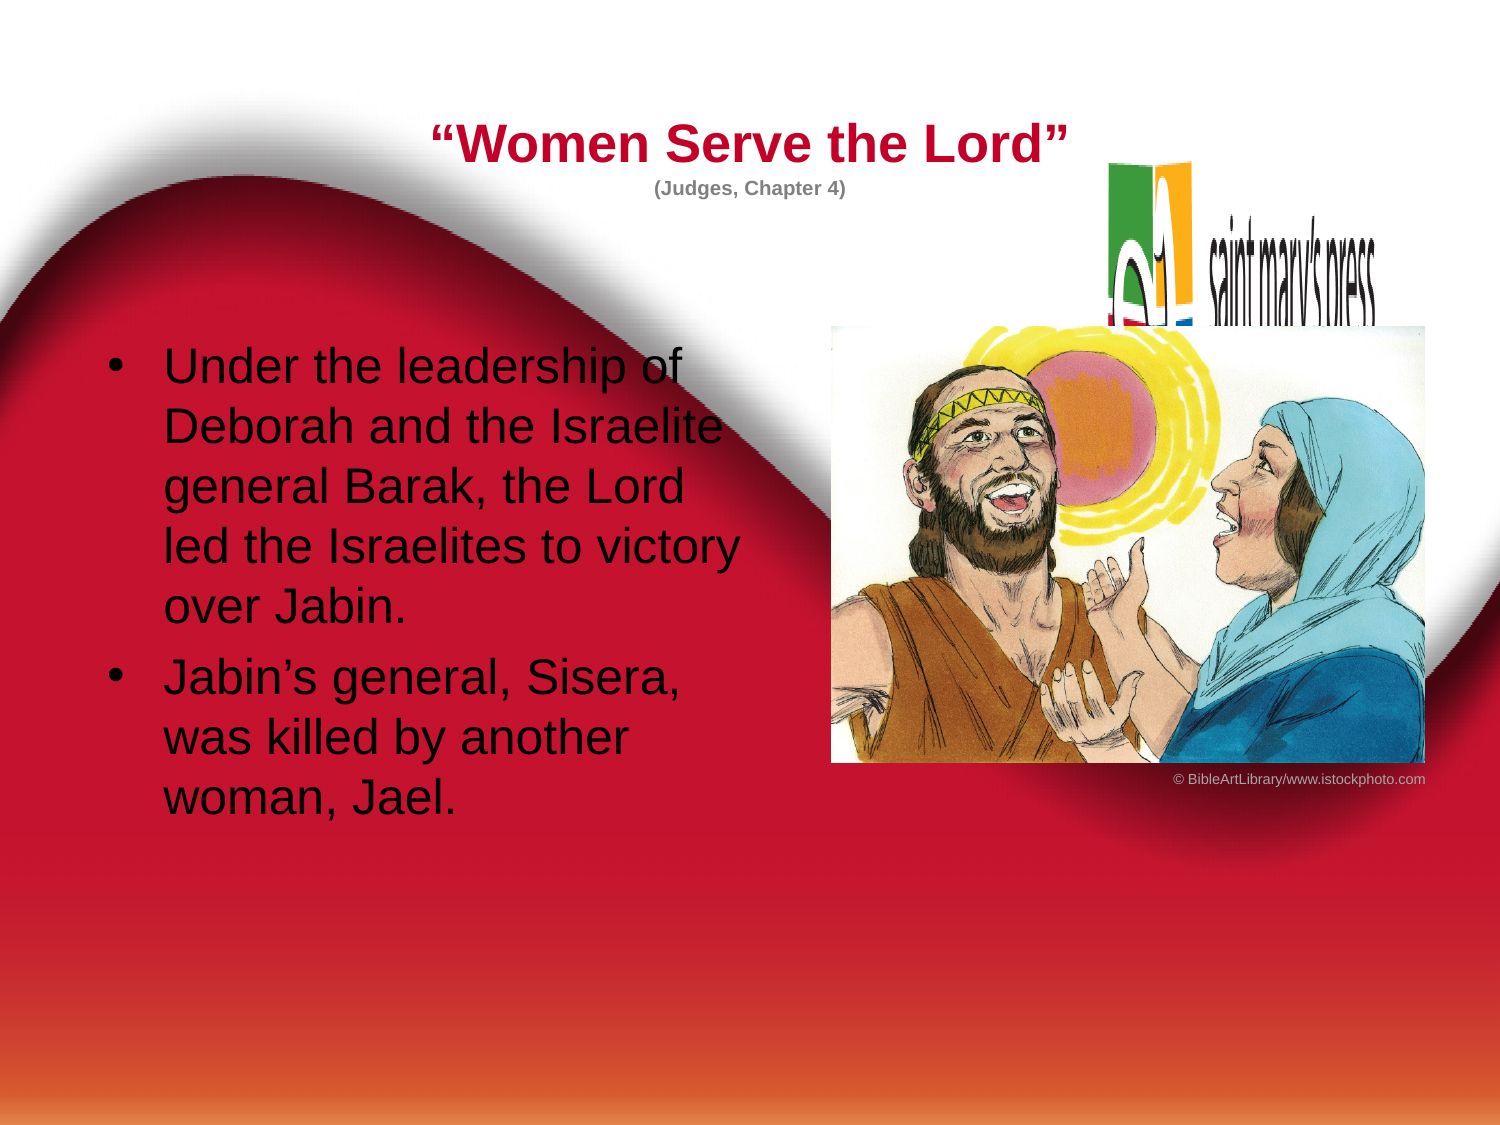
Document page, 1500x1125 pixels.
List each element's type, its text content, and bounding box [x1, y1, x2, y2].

list Under the leadership of Deborah and the Israelite general Barak, the Lord led the Israelites to victory over Jabin. Jabin’s general, Sisera, was killed by another woman, Jael. [92, 326, 776, 872]
picture [0, 0, 1500, 1125]
text_box © BibleArtLibrary/www.istockphoto.com [690, 762, 1441, 795]
title “Women Serve the Lord” (Judges, Chapter 4) [75, 45, 1425, 233]
